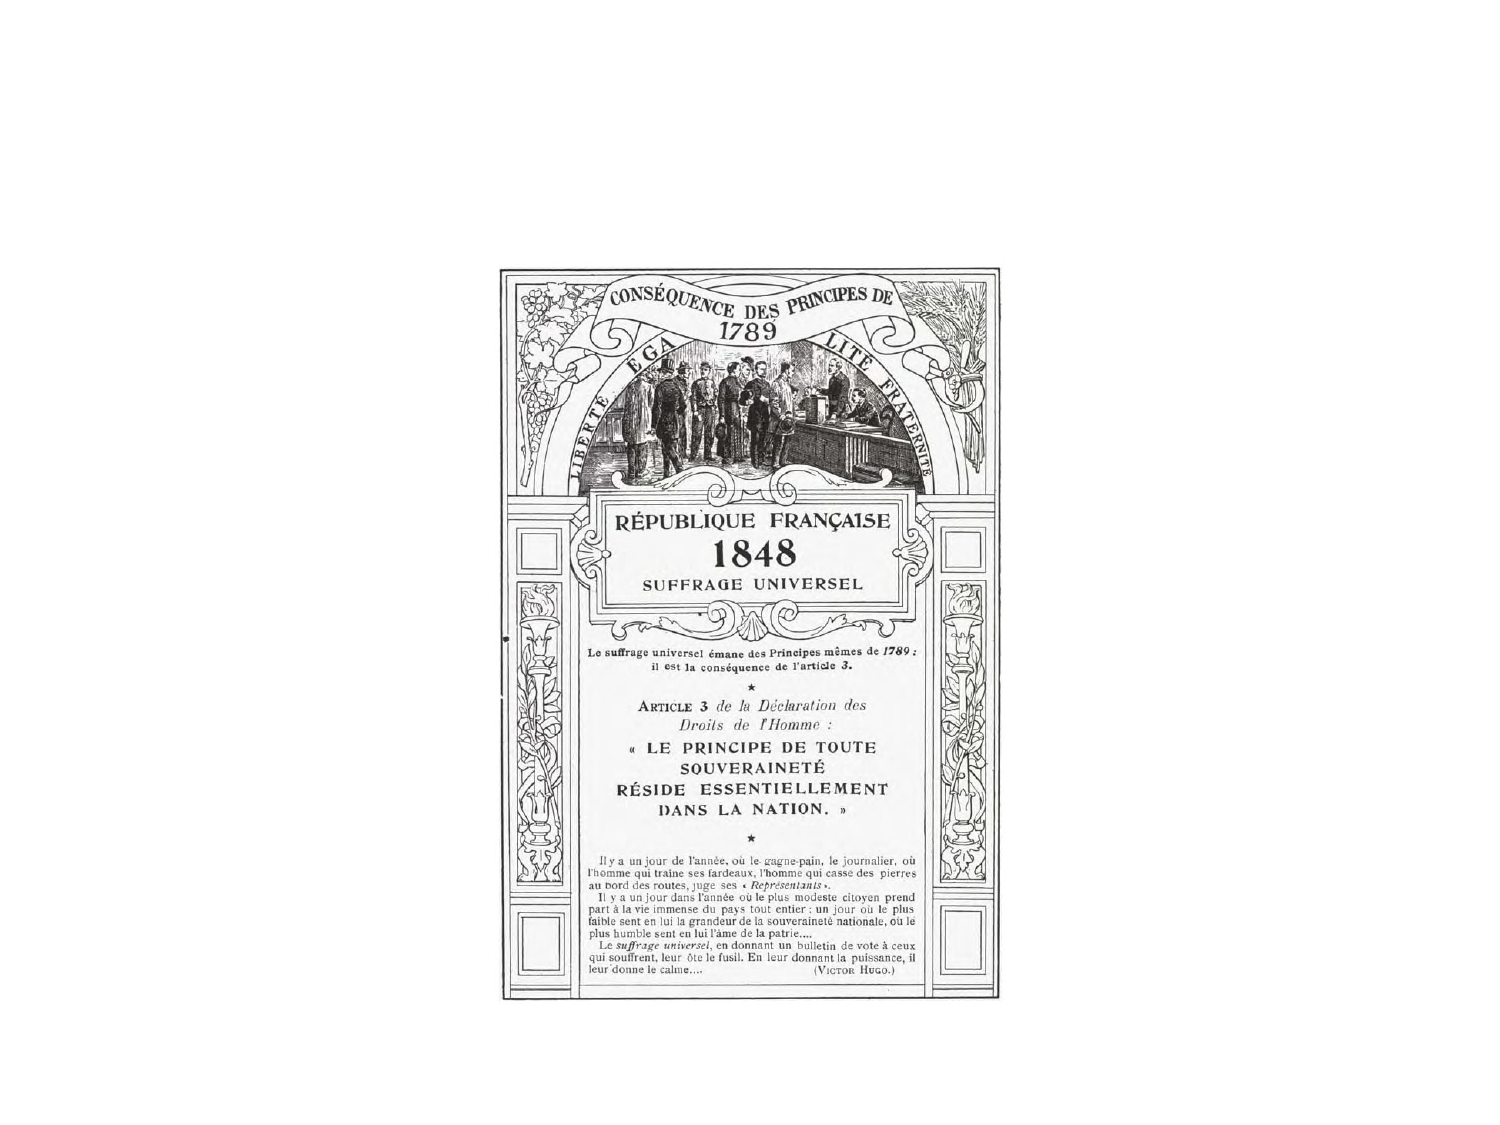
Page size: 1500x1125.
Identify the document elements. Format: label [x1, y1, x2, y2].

list [74, 262, 1426, 1006]
